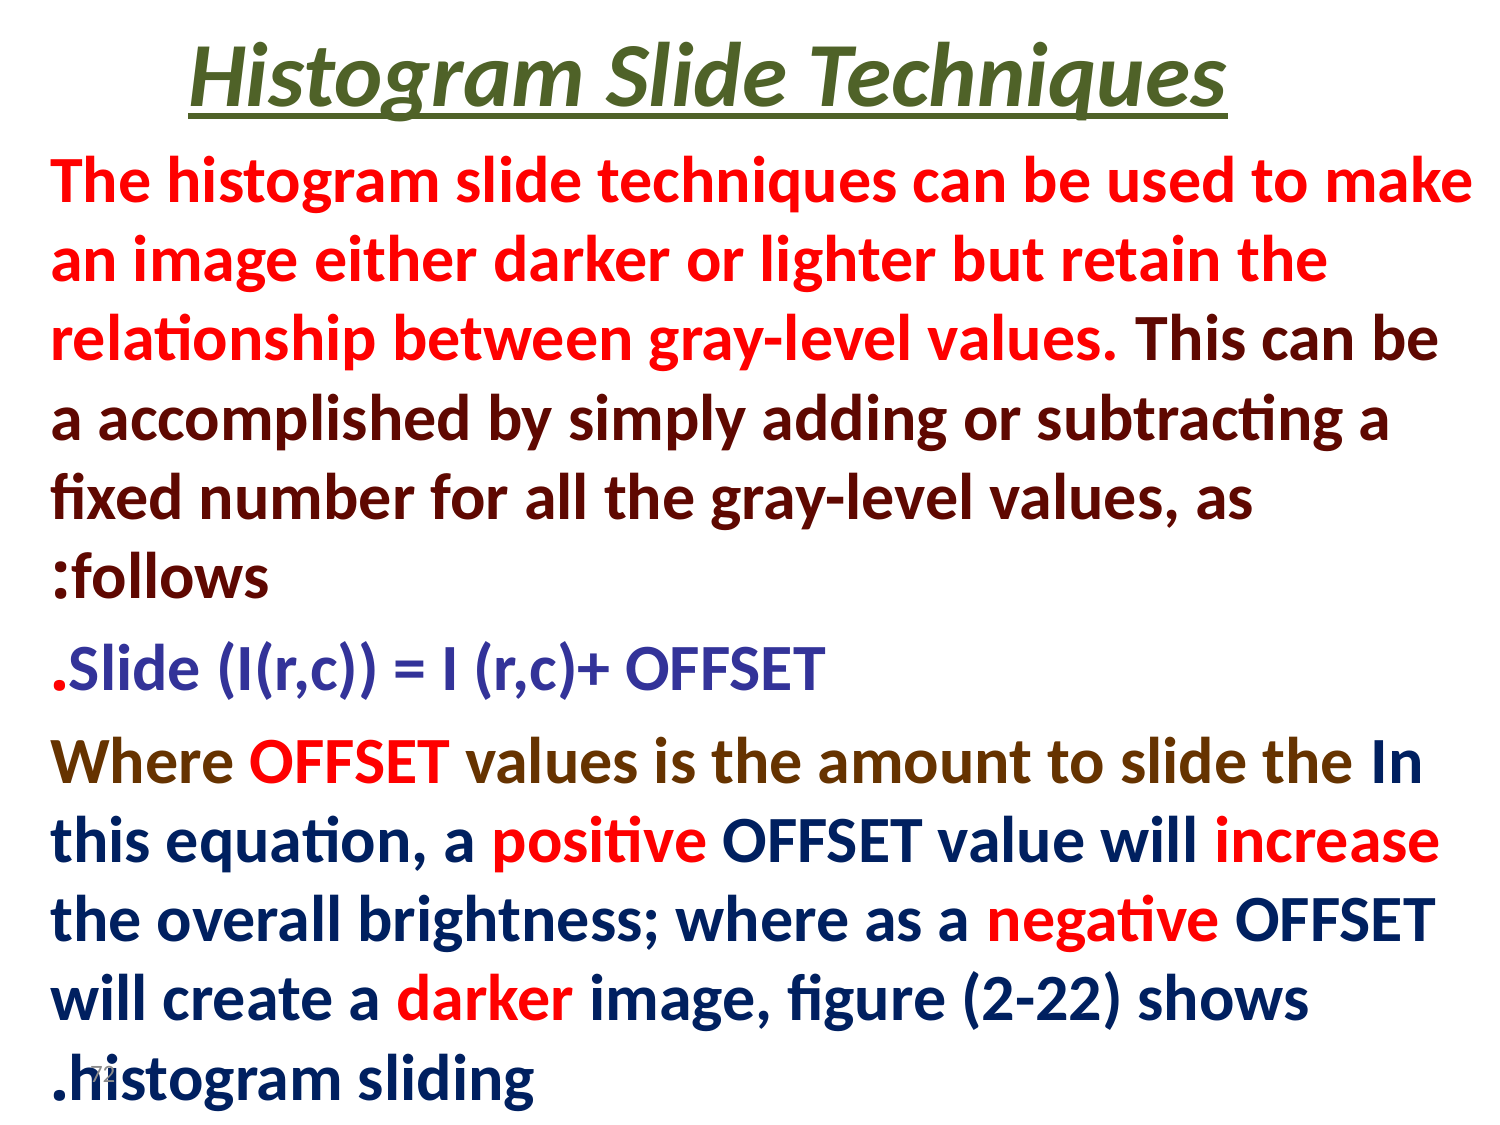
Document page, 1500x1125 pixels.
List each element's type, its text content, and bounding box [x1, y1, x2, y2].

subtitle The histogram slide techniques can be used to make an image either darker or lighter but retain the relationship between gray-level values. This can be a accomplished by simply adding or subtracting a fixed number for all the gray-level values, as follows: Slide (I(r,c)) = I (r,c)+ OFFSET. Where OFFSET values is the amount to slide the In this equation, a positive OFFSET value will increase the overall brightness; where as a negative OFFSET will create a darker image, figure (2-22) shows histogram sliding. [35, 128, 1500, 1125]
slide_number 72 [75, 1042, 425, 1103]
title Histogram Slide Techniques [70, 0, 1346, 128]
